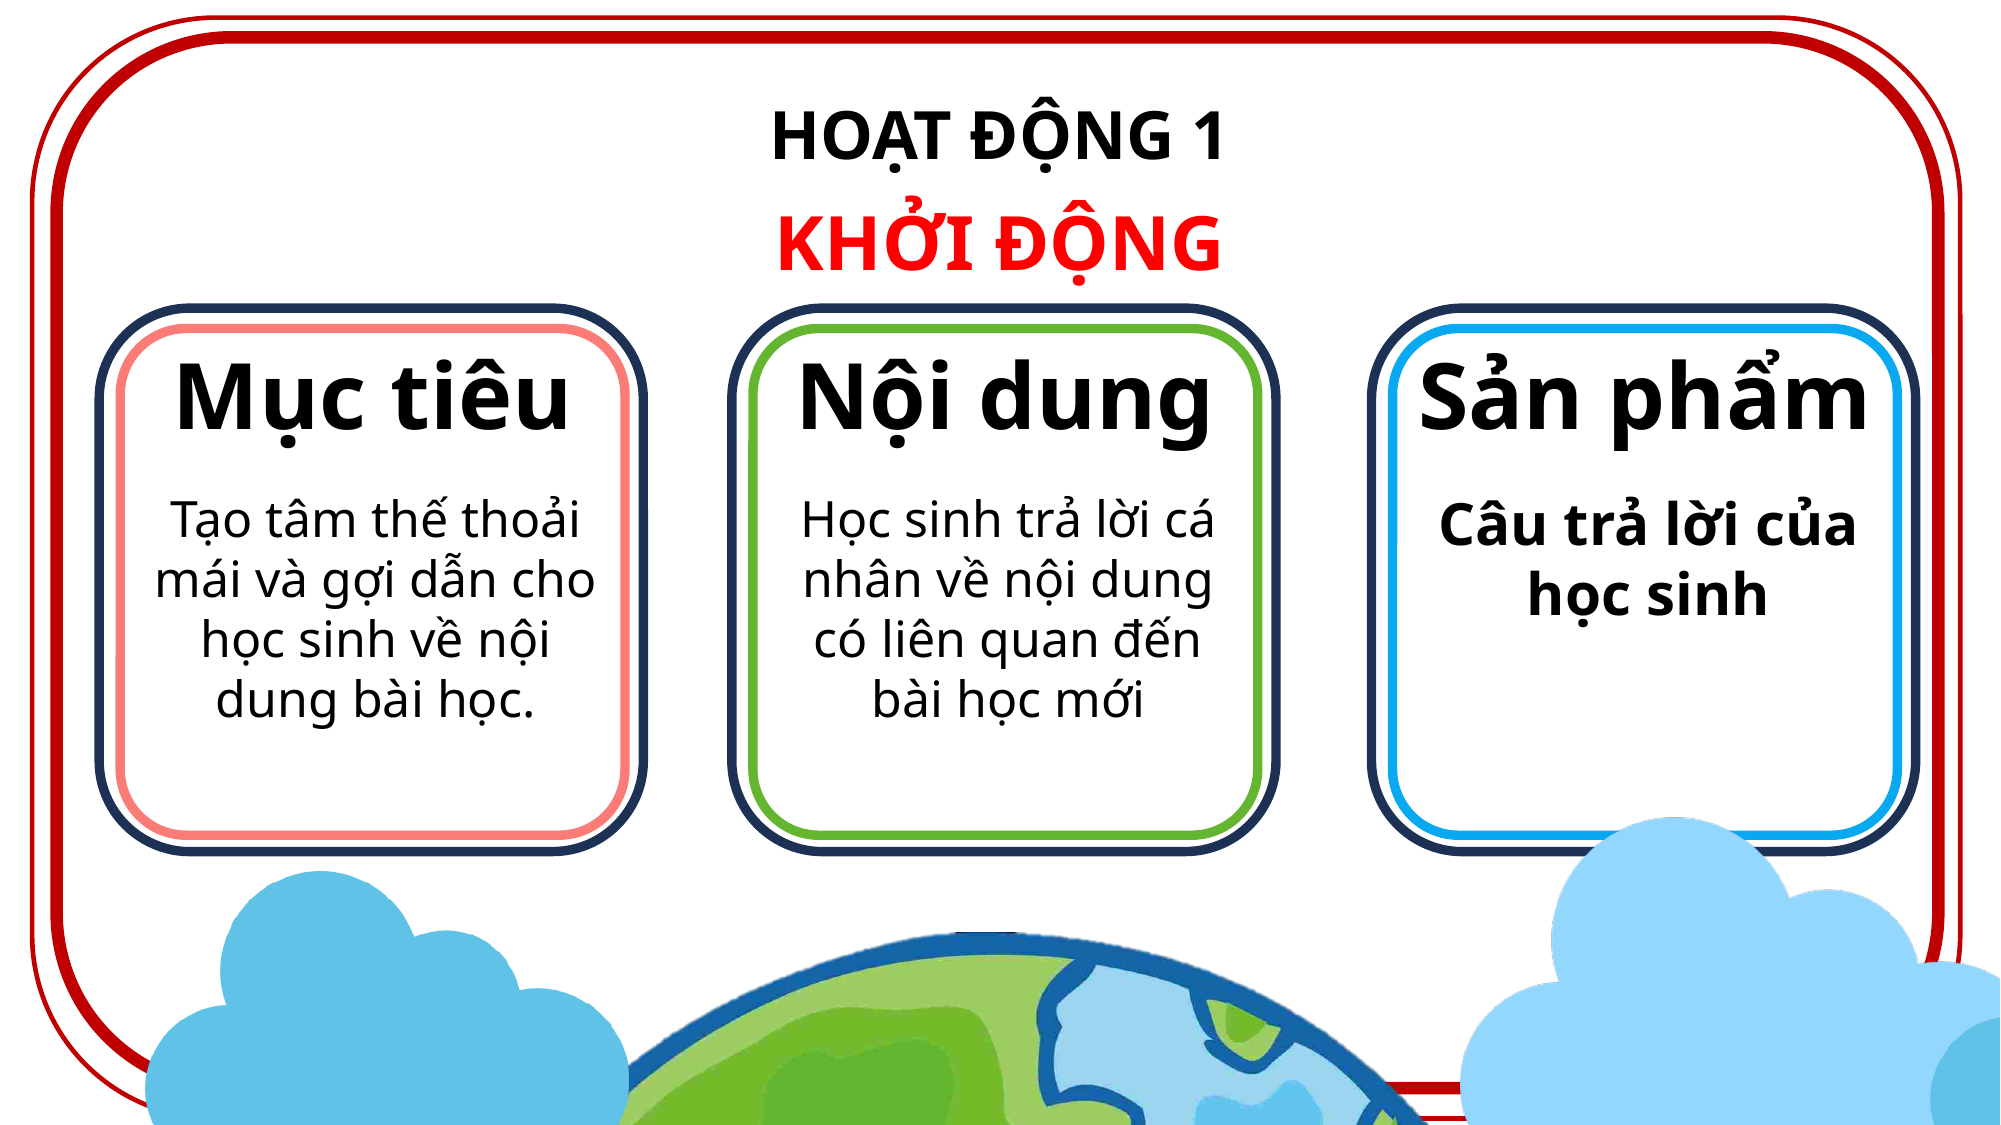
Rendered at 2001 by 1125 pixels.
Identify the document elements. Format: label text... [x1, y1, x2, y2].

text_box [1898, 343, 1917, 705]
text_box HOẠT ĐỘNG 1 KHỞI ĐỘNG [0, 79, 2000, 293]
text_box [164, 327, 581, 331]
text_box Nội dung [752, 331, 1258, 456]
text_box [1391, 386, 1899, 837]
text_box [119, 382, 627, 823]
text_box [797, 327, 1214, 331]
text_box [1400, 307, 1887, 331]
text_box Câu trả lời của học sinh [1399, 479, 1898, 635]
text_box [760, 307, 1248, 331]
text_box Tạo tâm thế thoải mái và gợi dẫn cho học sinh về nội dung bài học. [126, 479, 625, 735]
text_box [730, 340, 1278, 853]
text_box [128, 307, 615, 331]
text_box Mục tiêu [120, 331, 625, 456]
text_box Sản phẩm [1392, 331, 1898, 456]
text_box [1436, 327, 1853, 331]
text_box [0, 293, 2000, 1125]
text_box [1370, 339, 1460, 853]
text_box Học sinh trả lời cá nhân về nội dung có liên quan đến bài học mới [759, 479, 1258, 735]
text_box [0, 0, 2000, 79]
picture [145, 705, 2000, 1125]
text_box III. TIẾN TRÌNH DẠY HỌC [39, 0, 1916, 28]
text_box [98, 339, 145, 841]
text_box [625, 342, 645, 812]
text_box [751, 384, 1259, 837]
